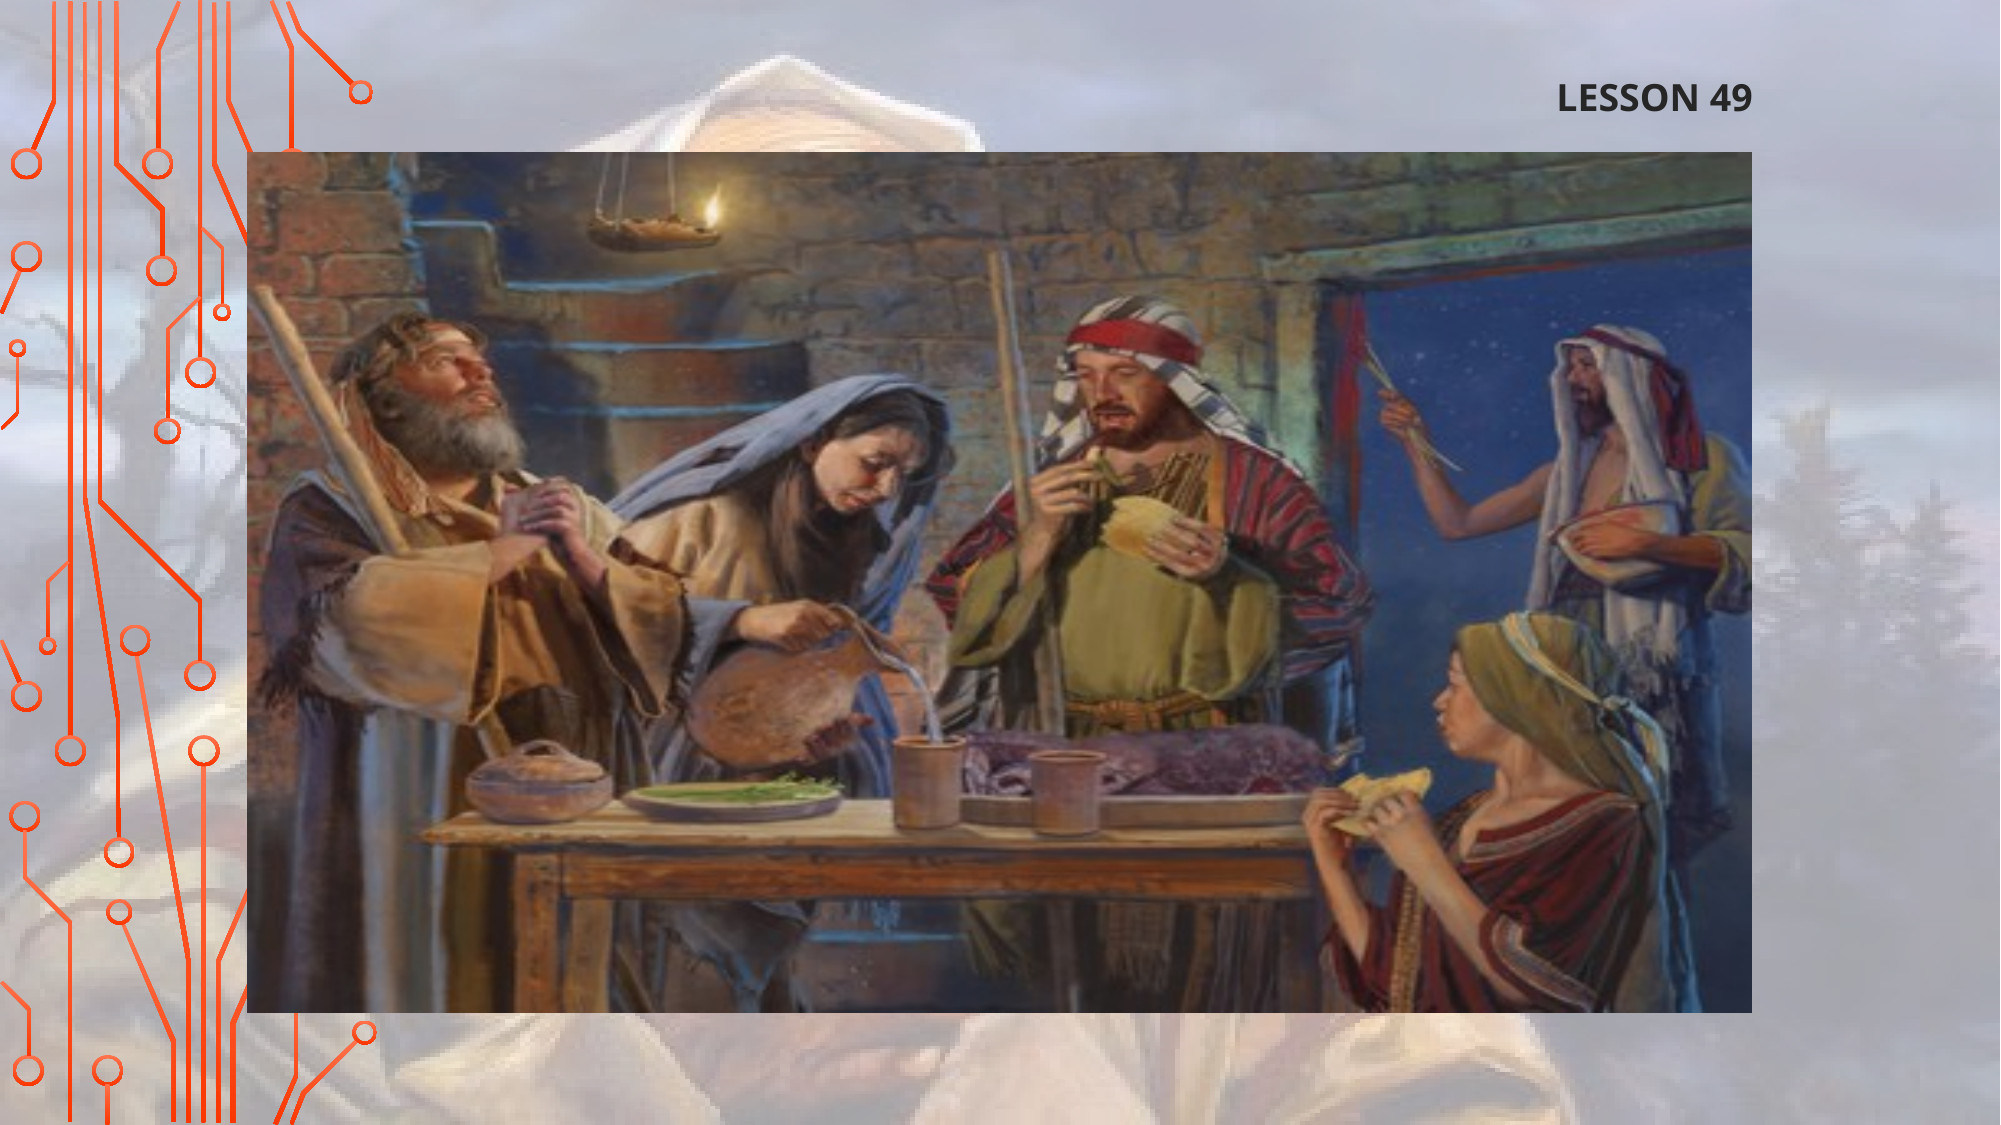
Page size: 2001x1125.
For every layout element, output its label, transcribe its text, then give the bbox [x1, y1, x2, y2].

picture [247, 151, 1753, 1014]
text_box LESSON 49 [1541, 66, 1850, 190]
